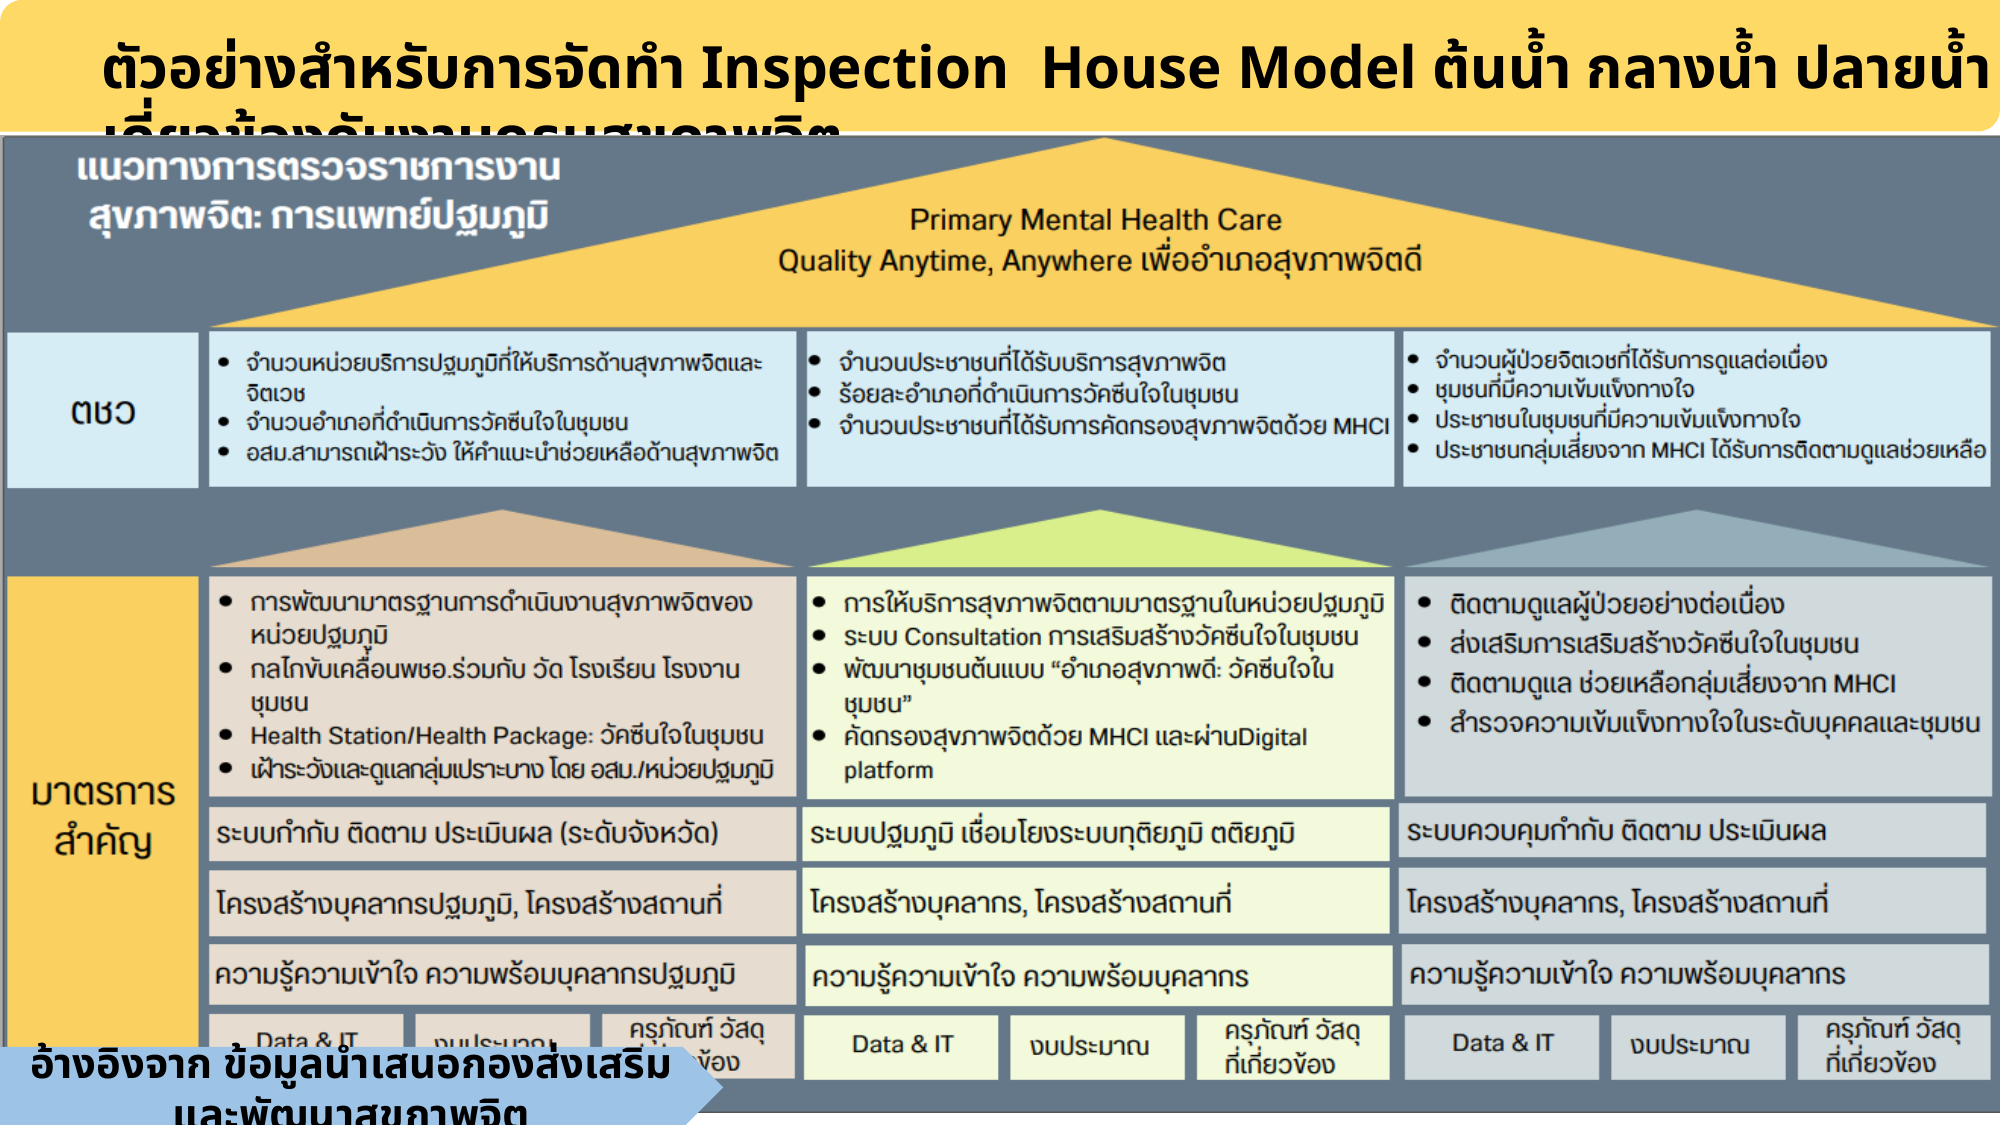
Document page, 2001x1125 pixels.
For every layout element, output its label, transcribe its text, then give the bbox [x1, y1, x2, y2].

text_box อ้างอิงจาก ข้อมูลนำเสนอกองส่งเสริมและพัฒนาสุขภาพจิต [0, 1113, 700, 1125]
picture [0, 135, 2000, 1113]
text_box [0, 0, 2000, 132]
